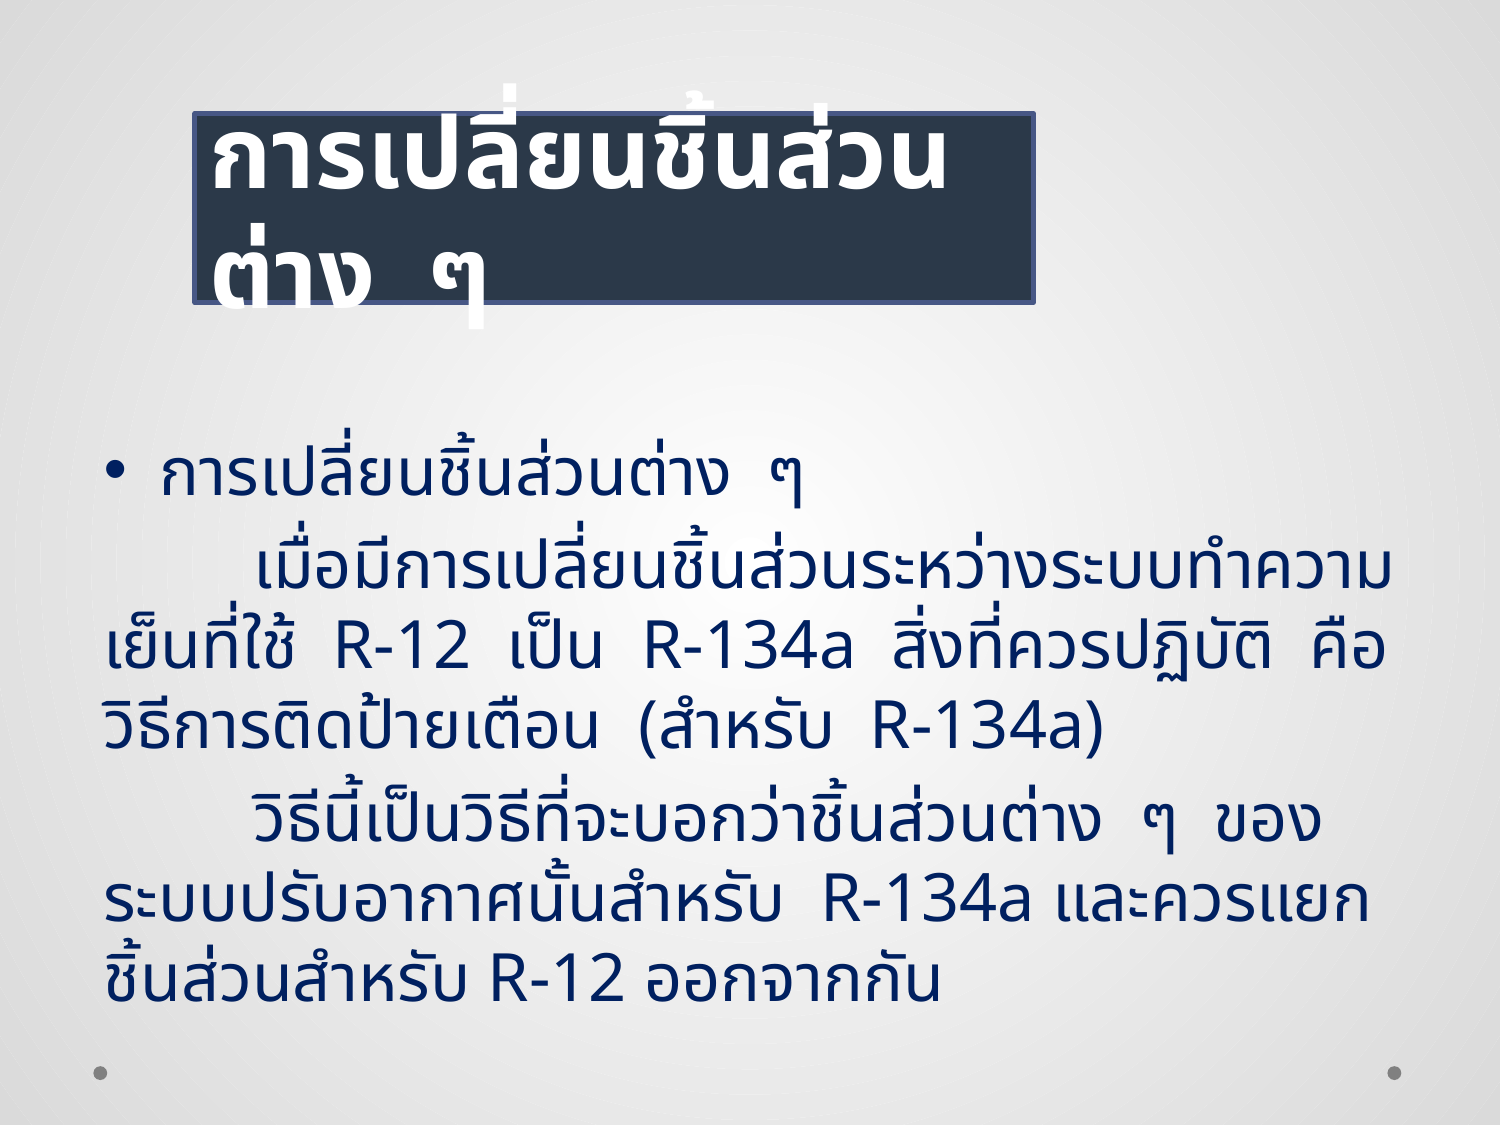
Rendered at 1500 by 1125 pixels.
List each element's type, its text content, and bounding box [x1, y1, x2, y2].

list การเปลี่ยนชิ้นส่วนต่าง ๆ เมื่อมีการเปลี่ยนชิ้นส่วนระหว่างระบบทำความเย็นที่ใช้ R-12 เป็น R-134a สิ่งที่ควรปฏิบัติ คือ วิธีการติดป้ายเตือน (สำหรับ R-134a) วิธีนี้เป็นวิธีที่จะบอกว่าชิ้นส่วนต่าง ๆ ของระบบปรับอากาศนั้นสำหรับ R-134a และควรแยกชิ้นส่วนสำหรับ R-12 ออกจากกัน [88, 420, 1439, 1125]
text_box การเปลี่ยนชิ้นส่วนต่าง ๆ [192, 111, 1036, 305]
